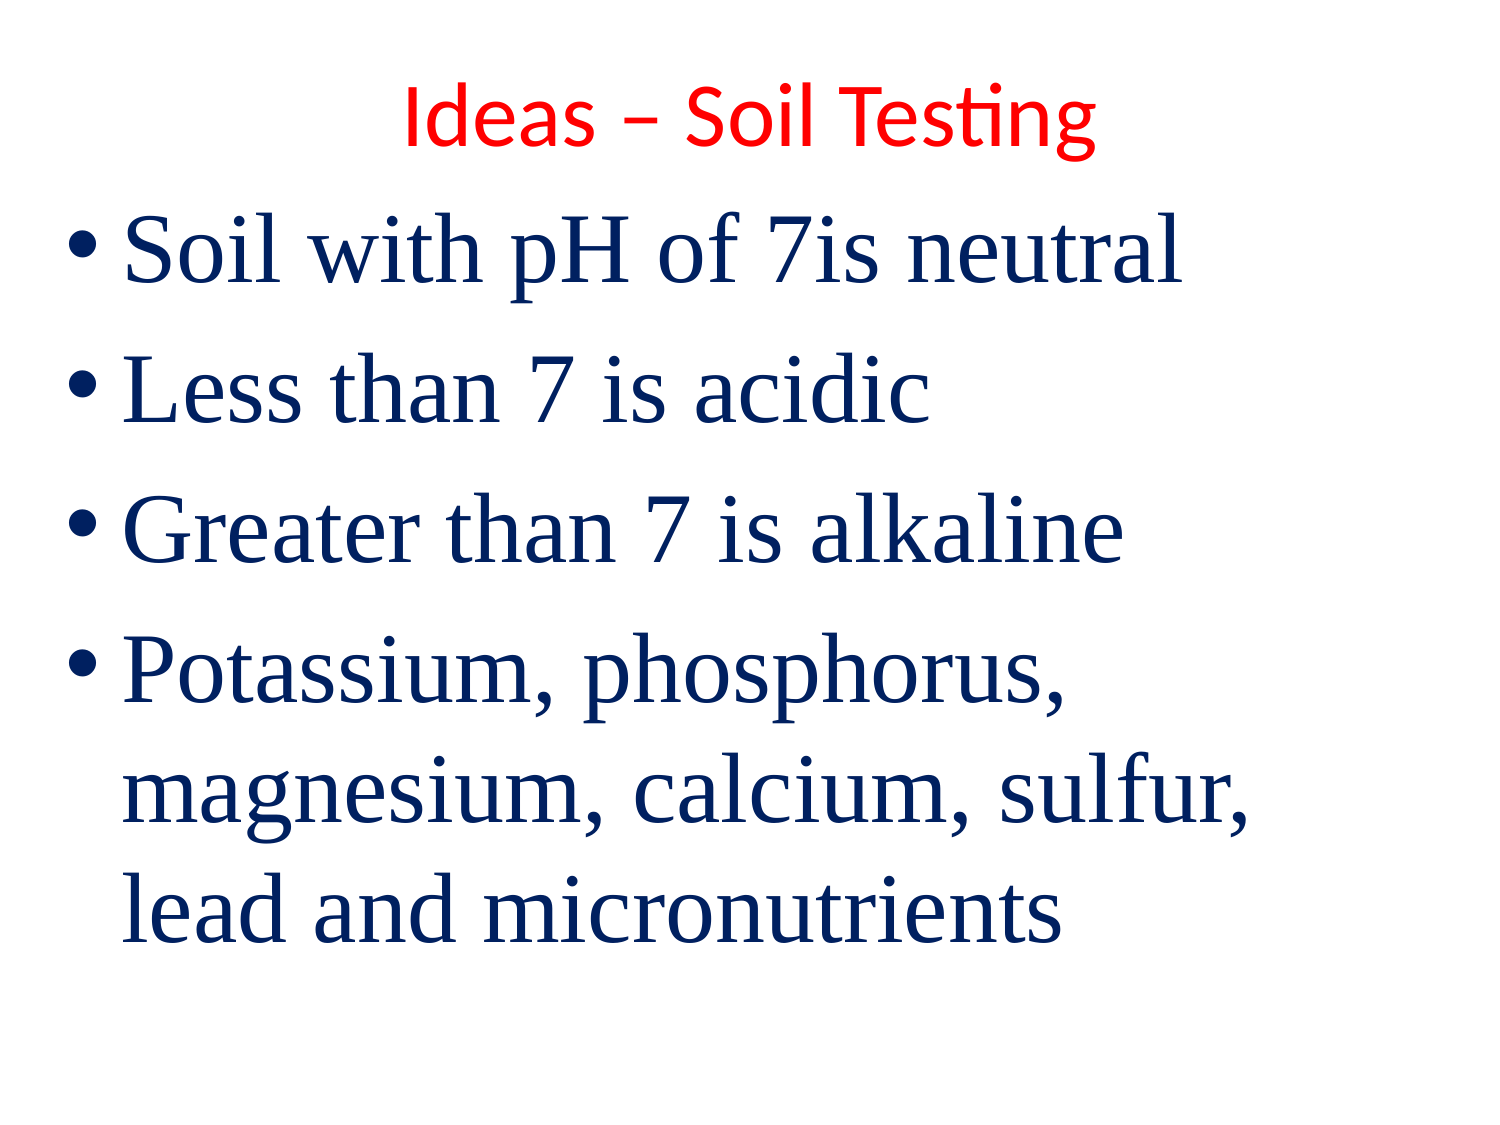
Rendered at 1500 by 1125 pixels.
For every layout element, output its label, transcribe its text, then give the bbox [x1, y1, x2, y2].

title Ideas – Soil Testing [75, 45, 1425, 174]
list Soil with pH of 7is neutral Less than 7 is acidic Greater than 7 is alkaline Potassium, phosphorus, magnesium, calcium, sulfur, lead and micronutrients [50, 174, 1438, 1075]
